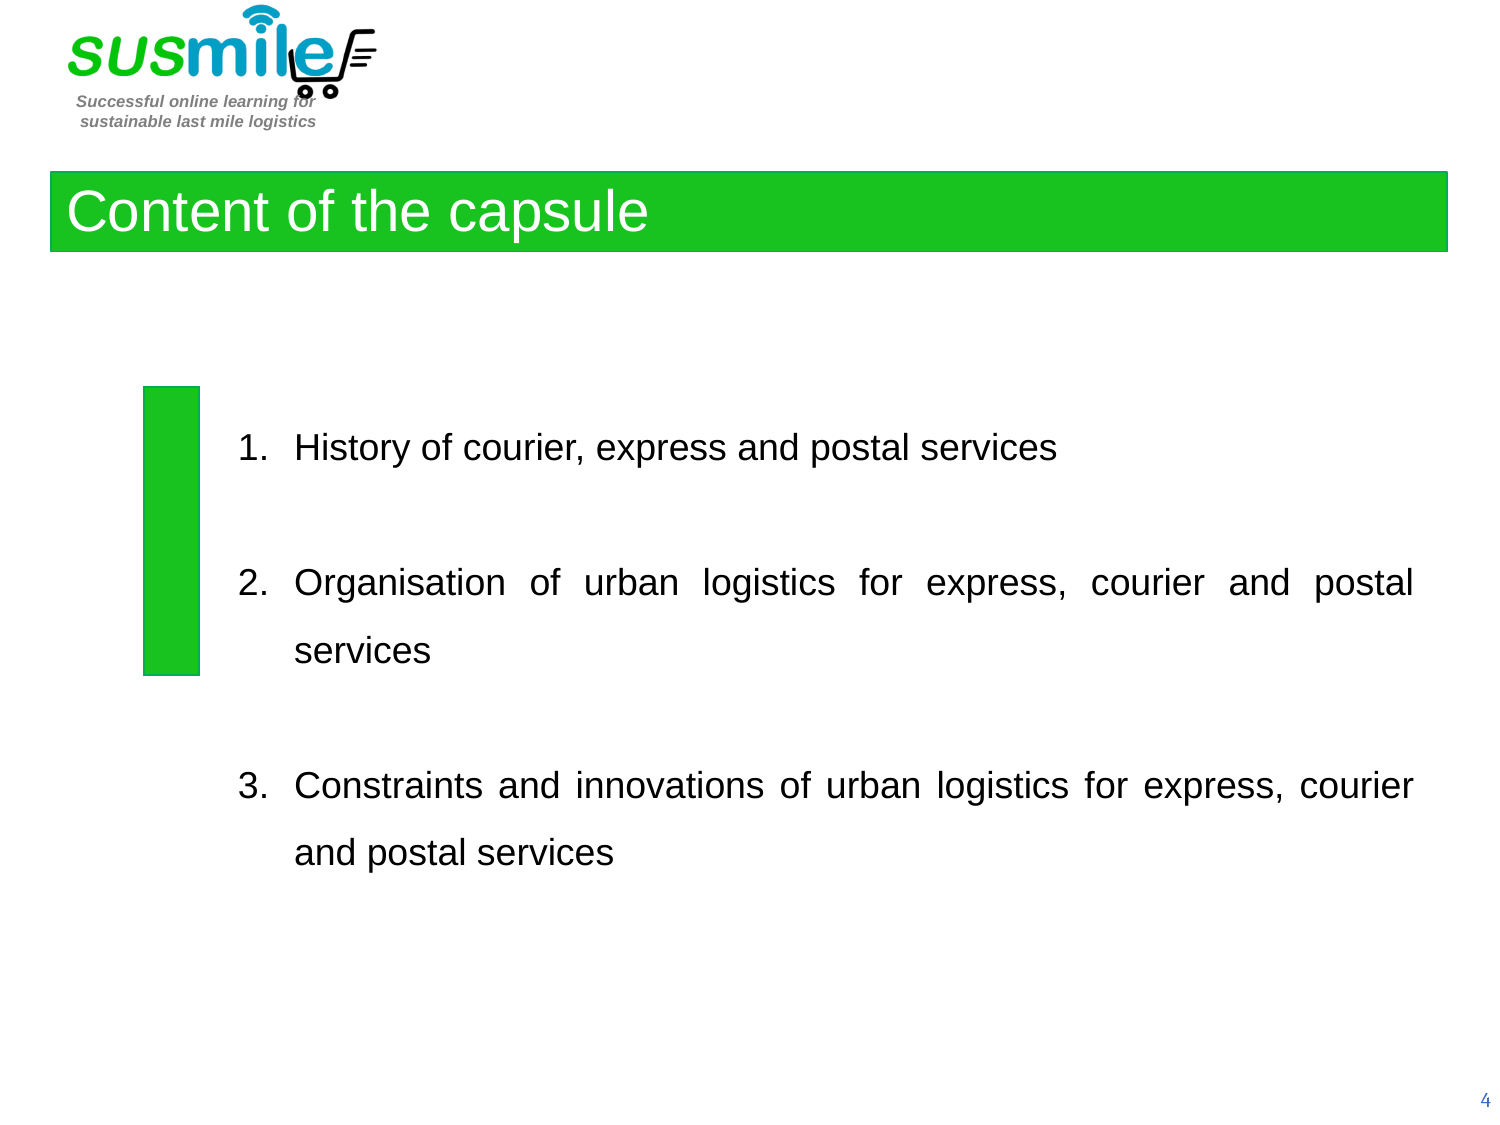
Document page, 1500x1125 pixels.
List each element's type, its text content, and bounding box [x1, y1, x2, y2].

picture [61, 0, 400, 107]
slide_number 4 [1156, 1069, 1500, 1125]
text_box History of courier, express and postal services Organisation of urban logistics for express, courier and postal services Constraints and innovations of urban logistics for express, courier and postal services [222, 393, 1430, 881]
text_box Content of the capsule [51, 171, 1448, 252]
text_box [143, 387, 200, 675]
